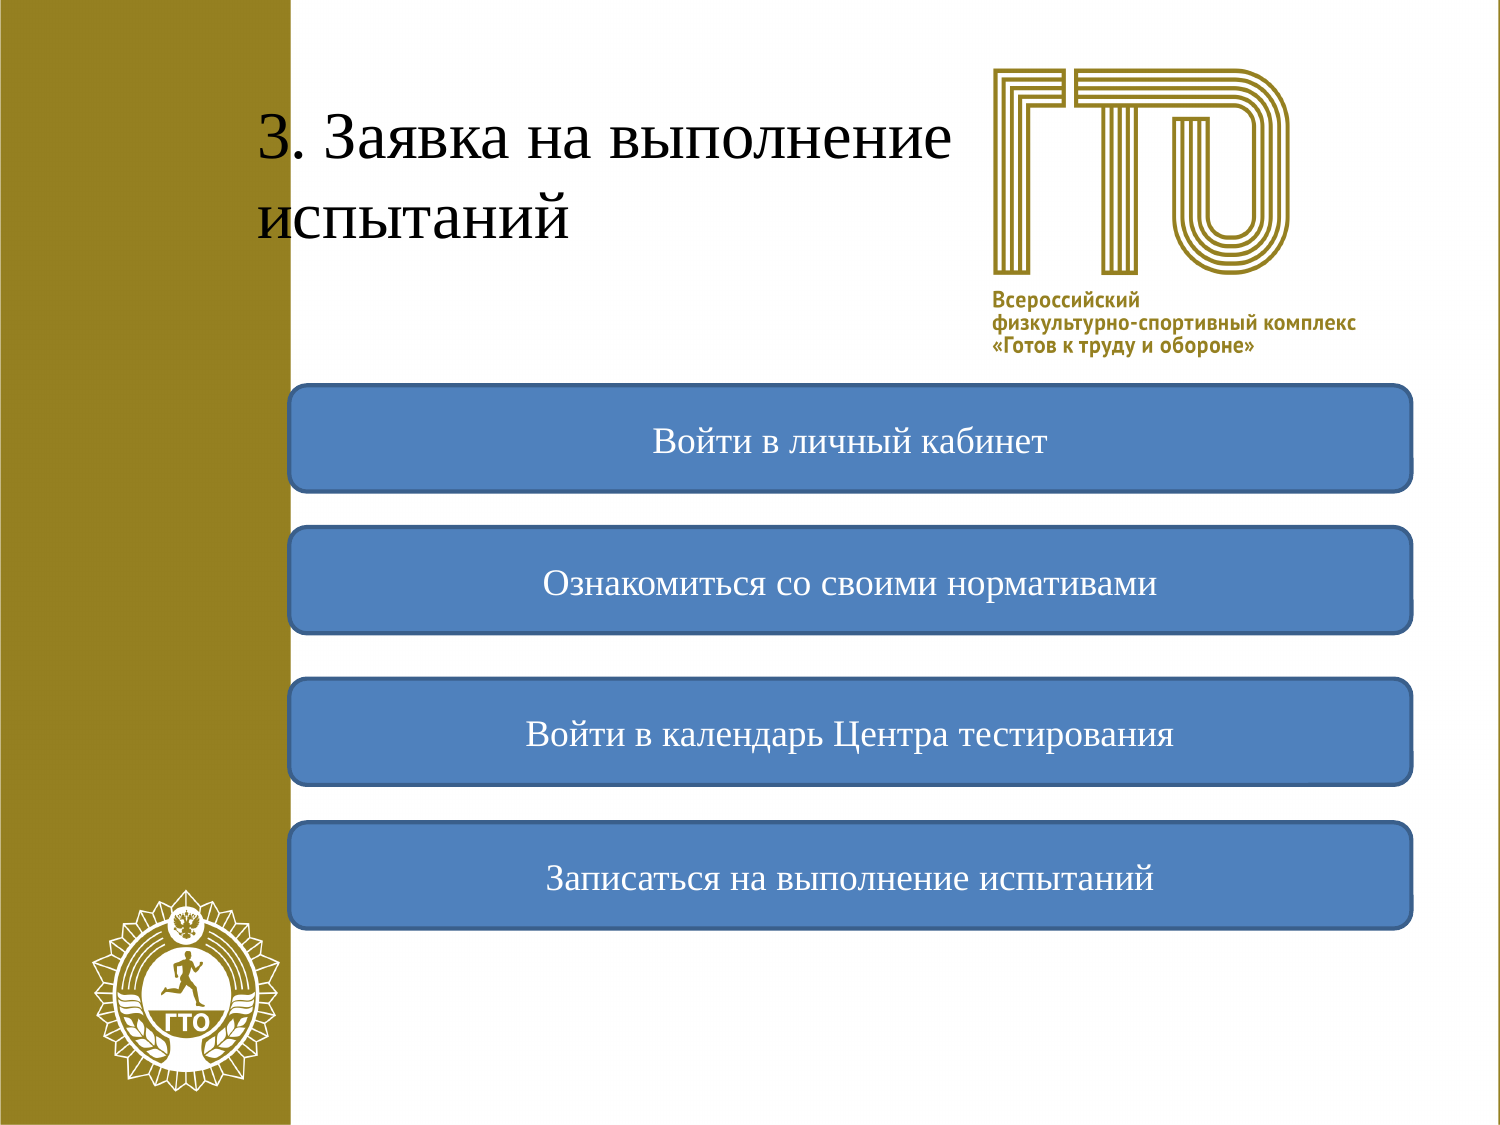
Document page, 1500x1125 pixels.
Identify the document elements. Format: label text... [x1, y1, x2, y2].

title 3. Заявка на выполнение испытаний [242, 78, 1177, 266]
text_box Войти в личный кабинет [287, 383, 1414, 494]
picture [0, 0, 1500, 1125]
text_box Ознакомиться со своими нормативами [287, 524, 1414, 636]
text_box Войти в календарь Центра тестирования [287, 676, 1414, 787]
text_box Записаться на выполнение испытаний [287, 820, 1414, 931]
